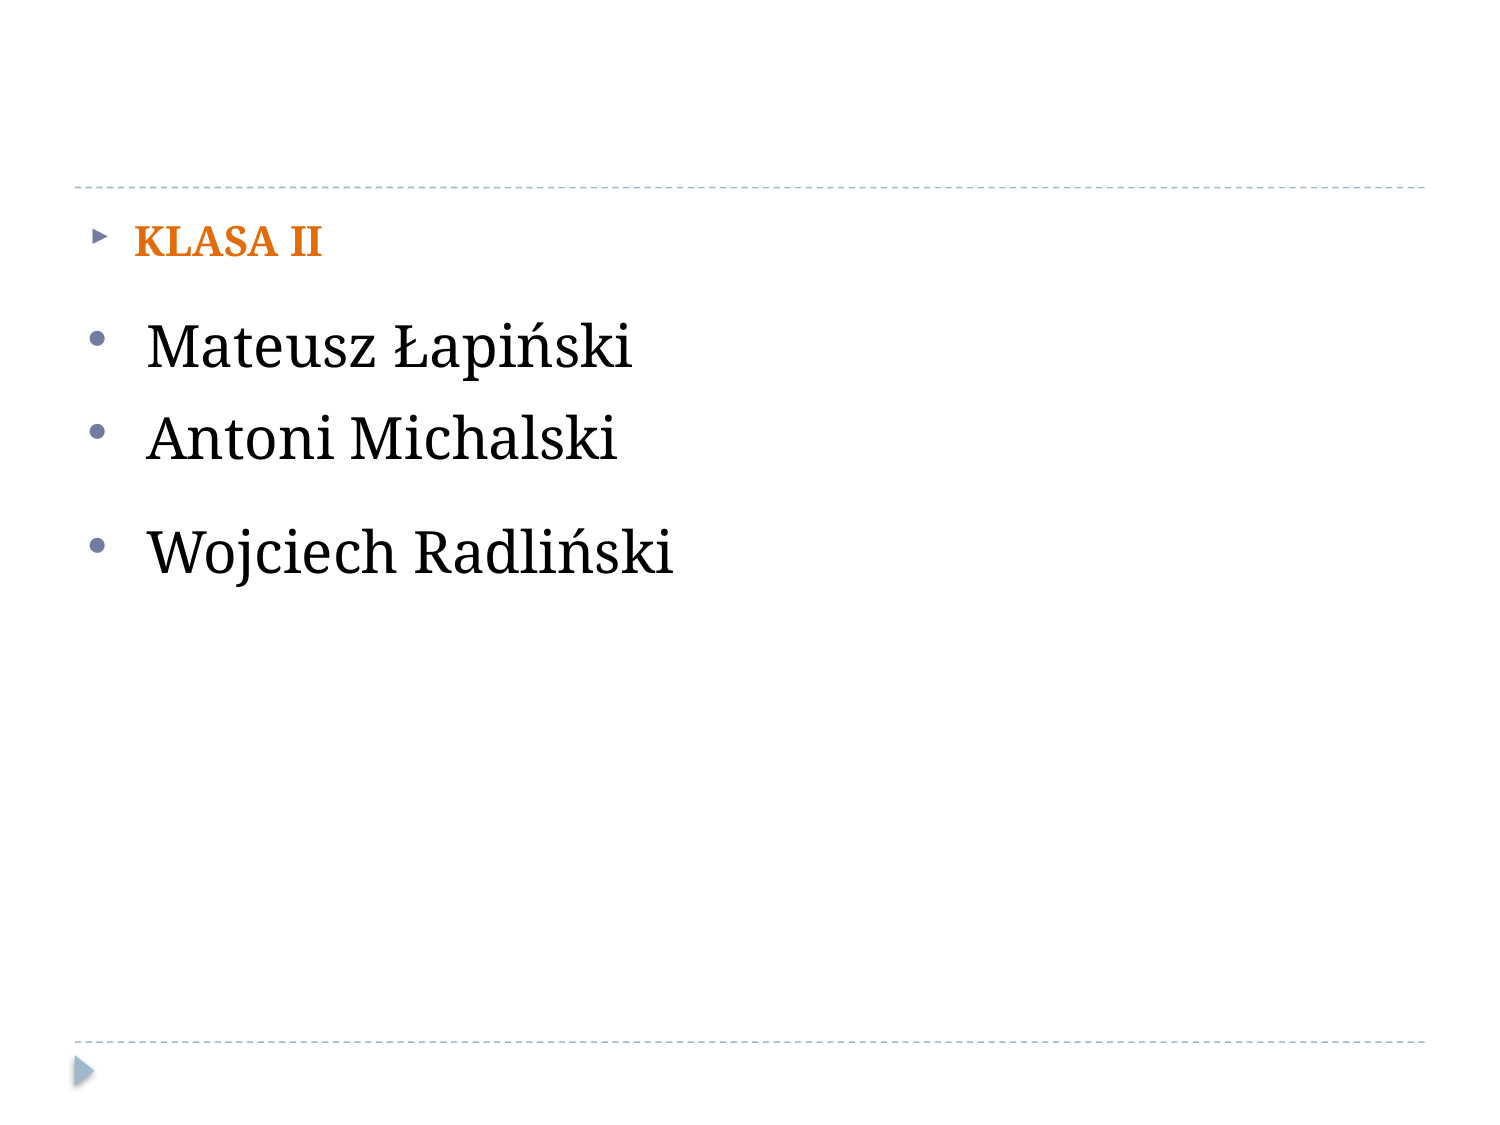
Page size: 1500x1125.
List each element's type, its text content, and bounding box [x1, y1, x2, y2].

list Klasa II Mateusz Łapiński Antoni Michalski Wojciech Radliński [75, 200, 1425, 1010]
